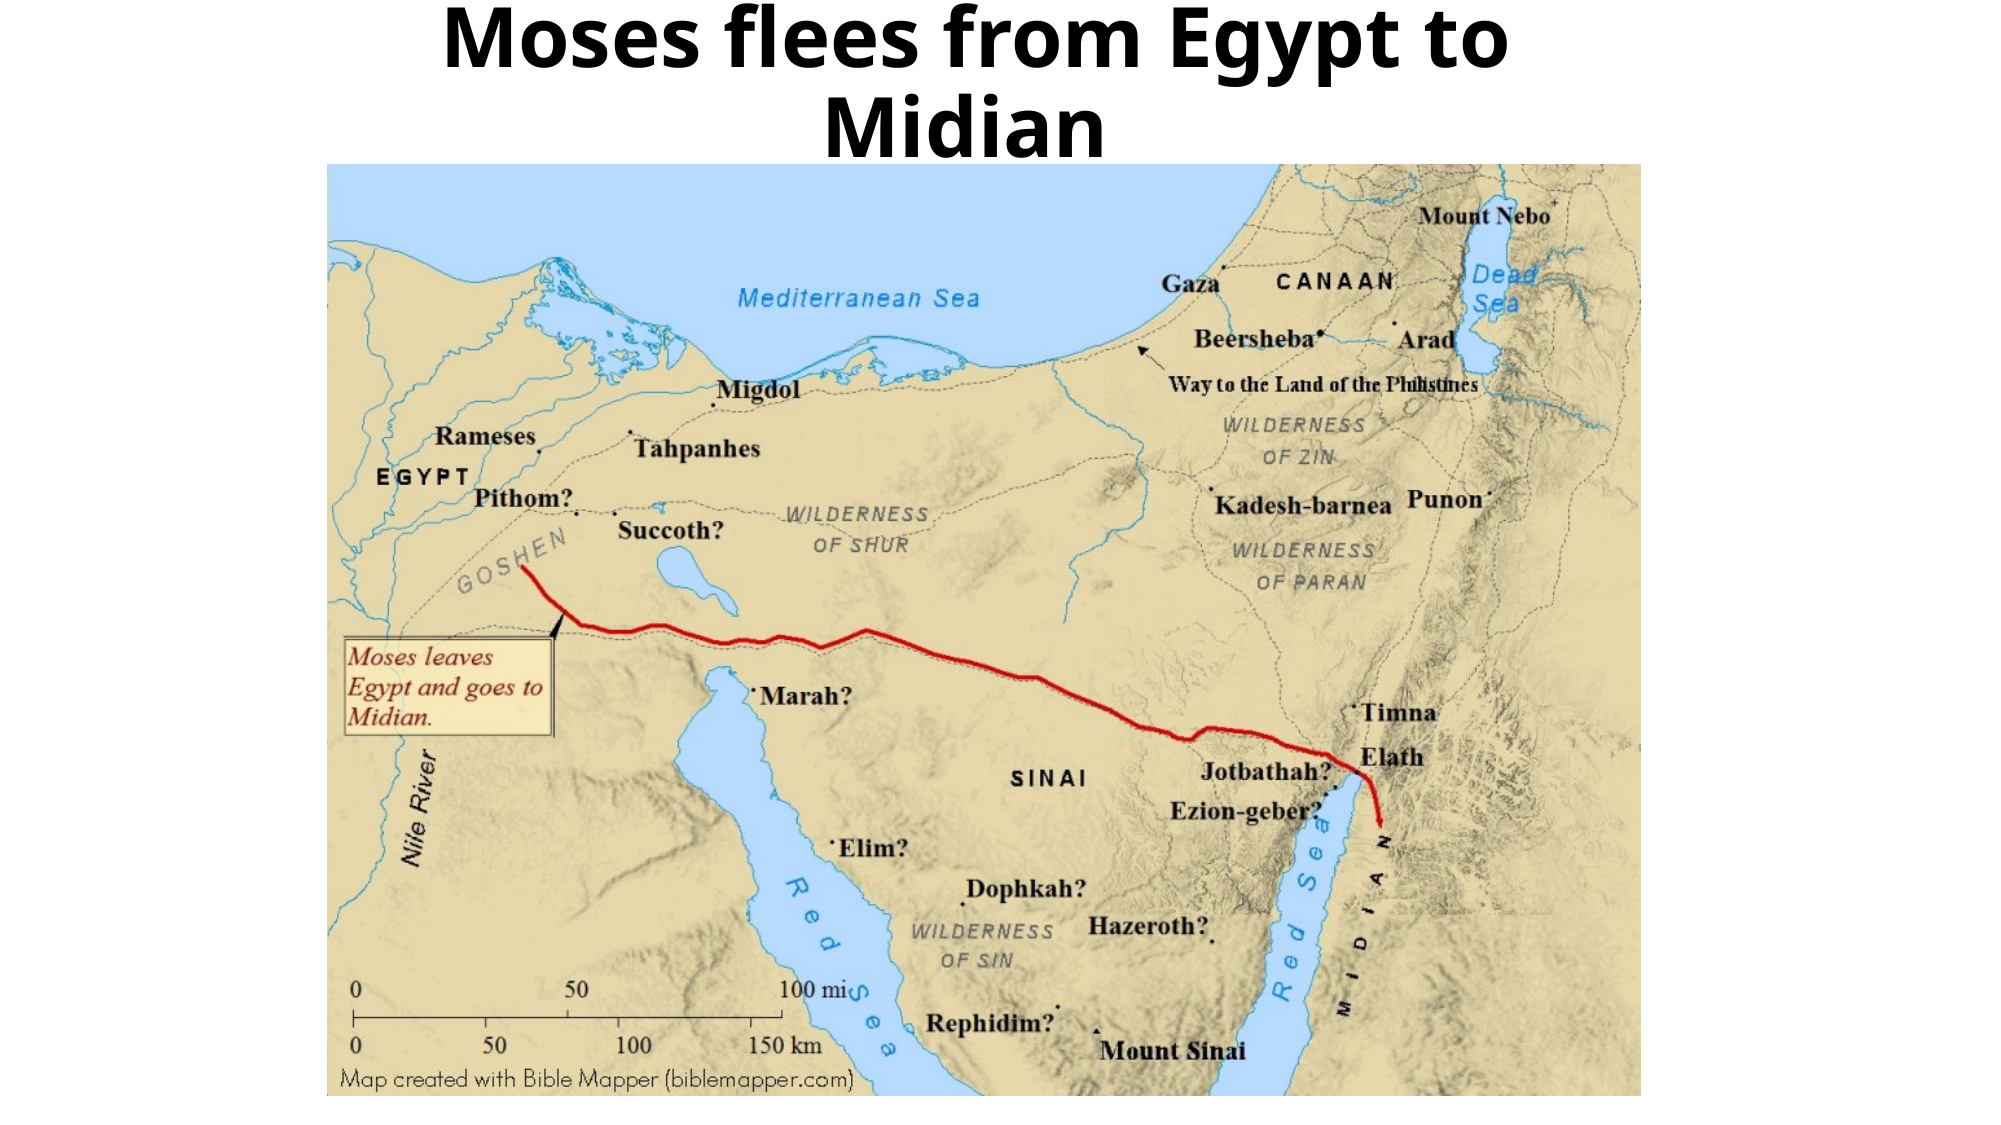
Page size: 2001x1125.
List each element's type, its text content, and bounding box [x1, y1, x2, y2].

picture [327, 164, 1641, 1096]
title Moses flees from Egypt to Midian [319, 0, 1633, 195]
